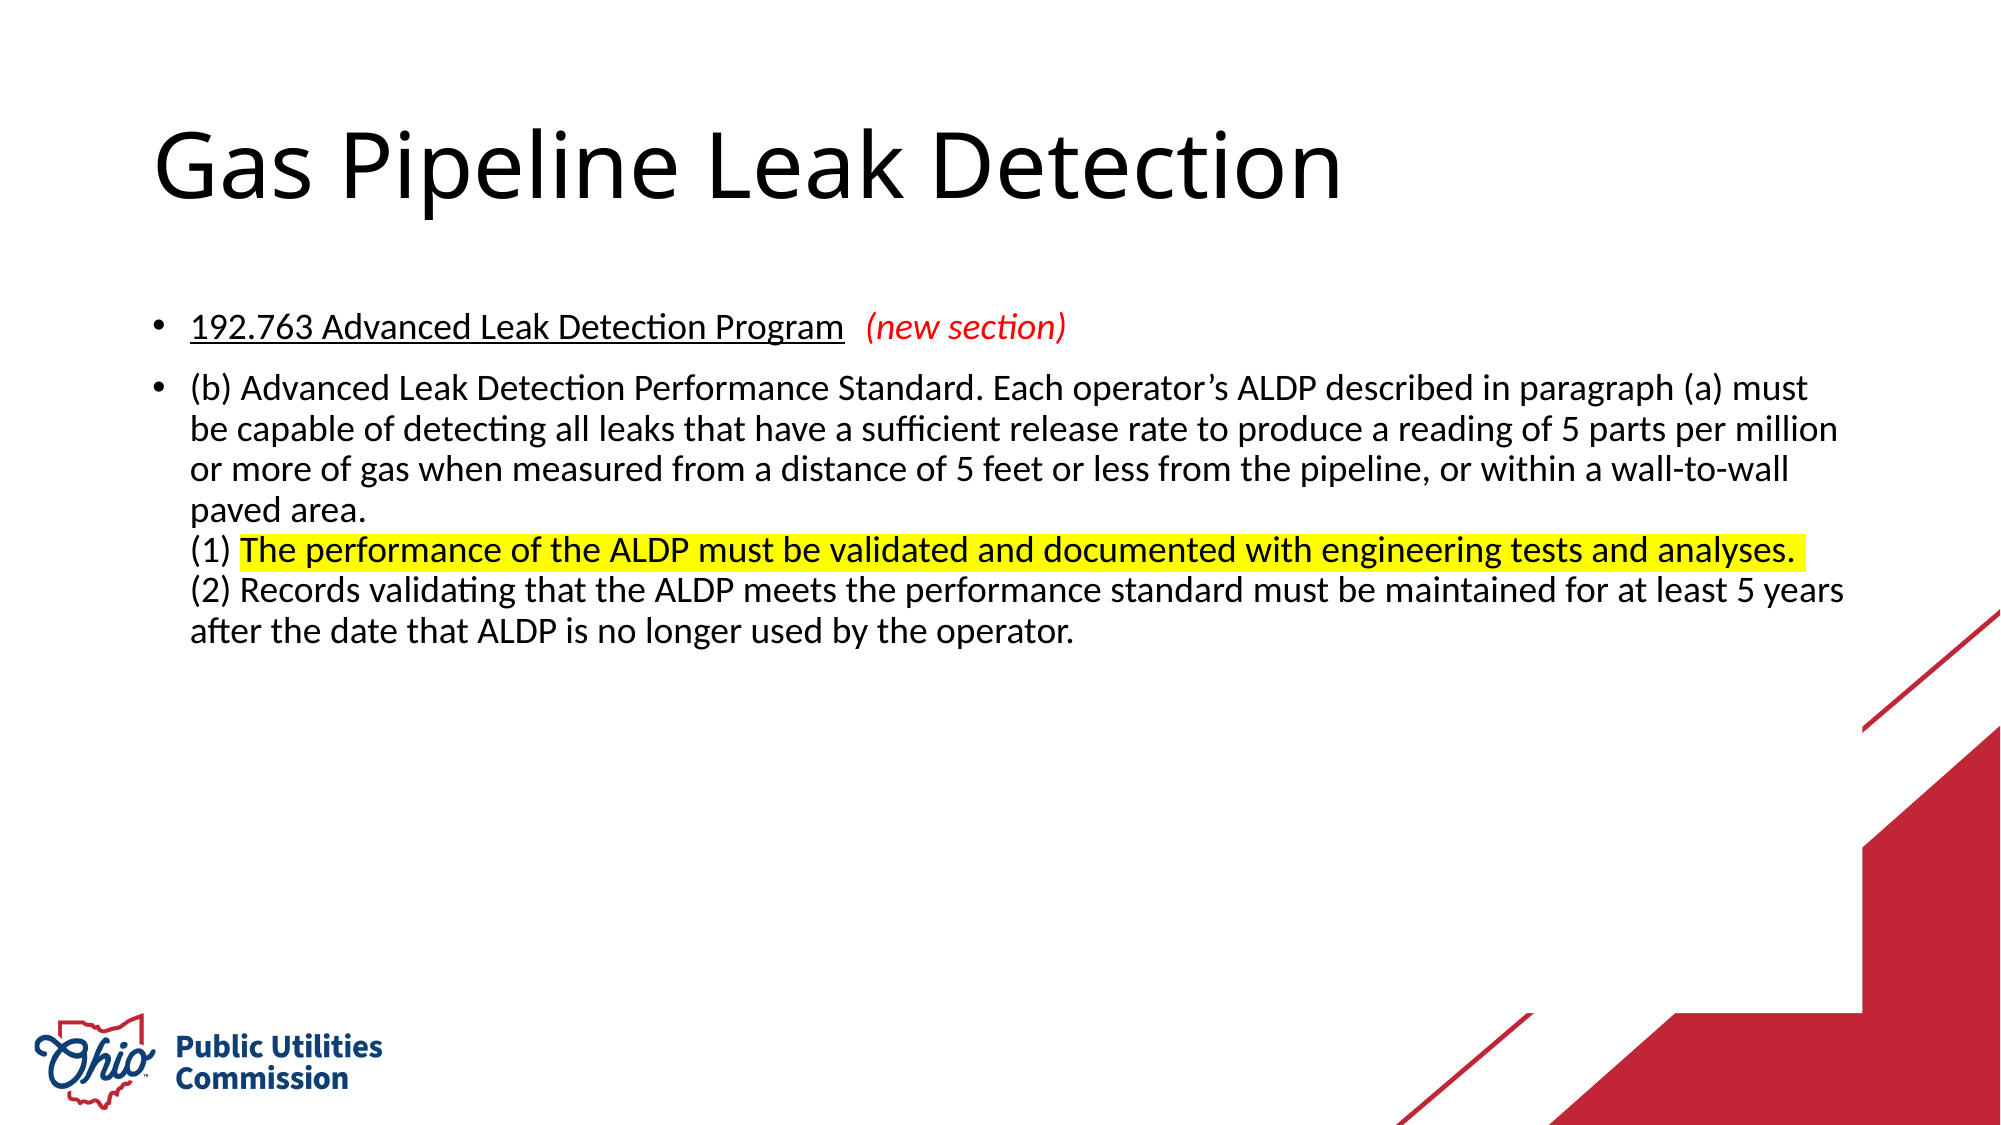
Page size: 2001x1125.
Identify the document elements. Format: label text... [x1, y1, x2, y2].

title Gas Pipeline Leak Detection [137, 59, 1863, 278]
list 192.763 Advanced Leak Detection Program (new section) (b) Advanced Leak Detection Performance Standard. Each operator’s ALDP described in paragraph (a) must be capable of detecting all leaks that have a sufficient release rate to produce a reading of 5 parts per million or more of gas when measured from a distance of 5 feet or less from the pipeline, or within a wall-to-wall paved area. (1) The performance of the ALDP must be validated and documented with engineering tests and analyses. (2) Records validating that the ALDP meets the performance standard must be maintained for at least 5 years after the date that ALDP is no longer used by the operator. [137, 299, 1863, 1014]
picture [34, 1013, 382, 1110]
